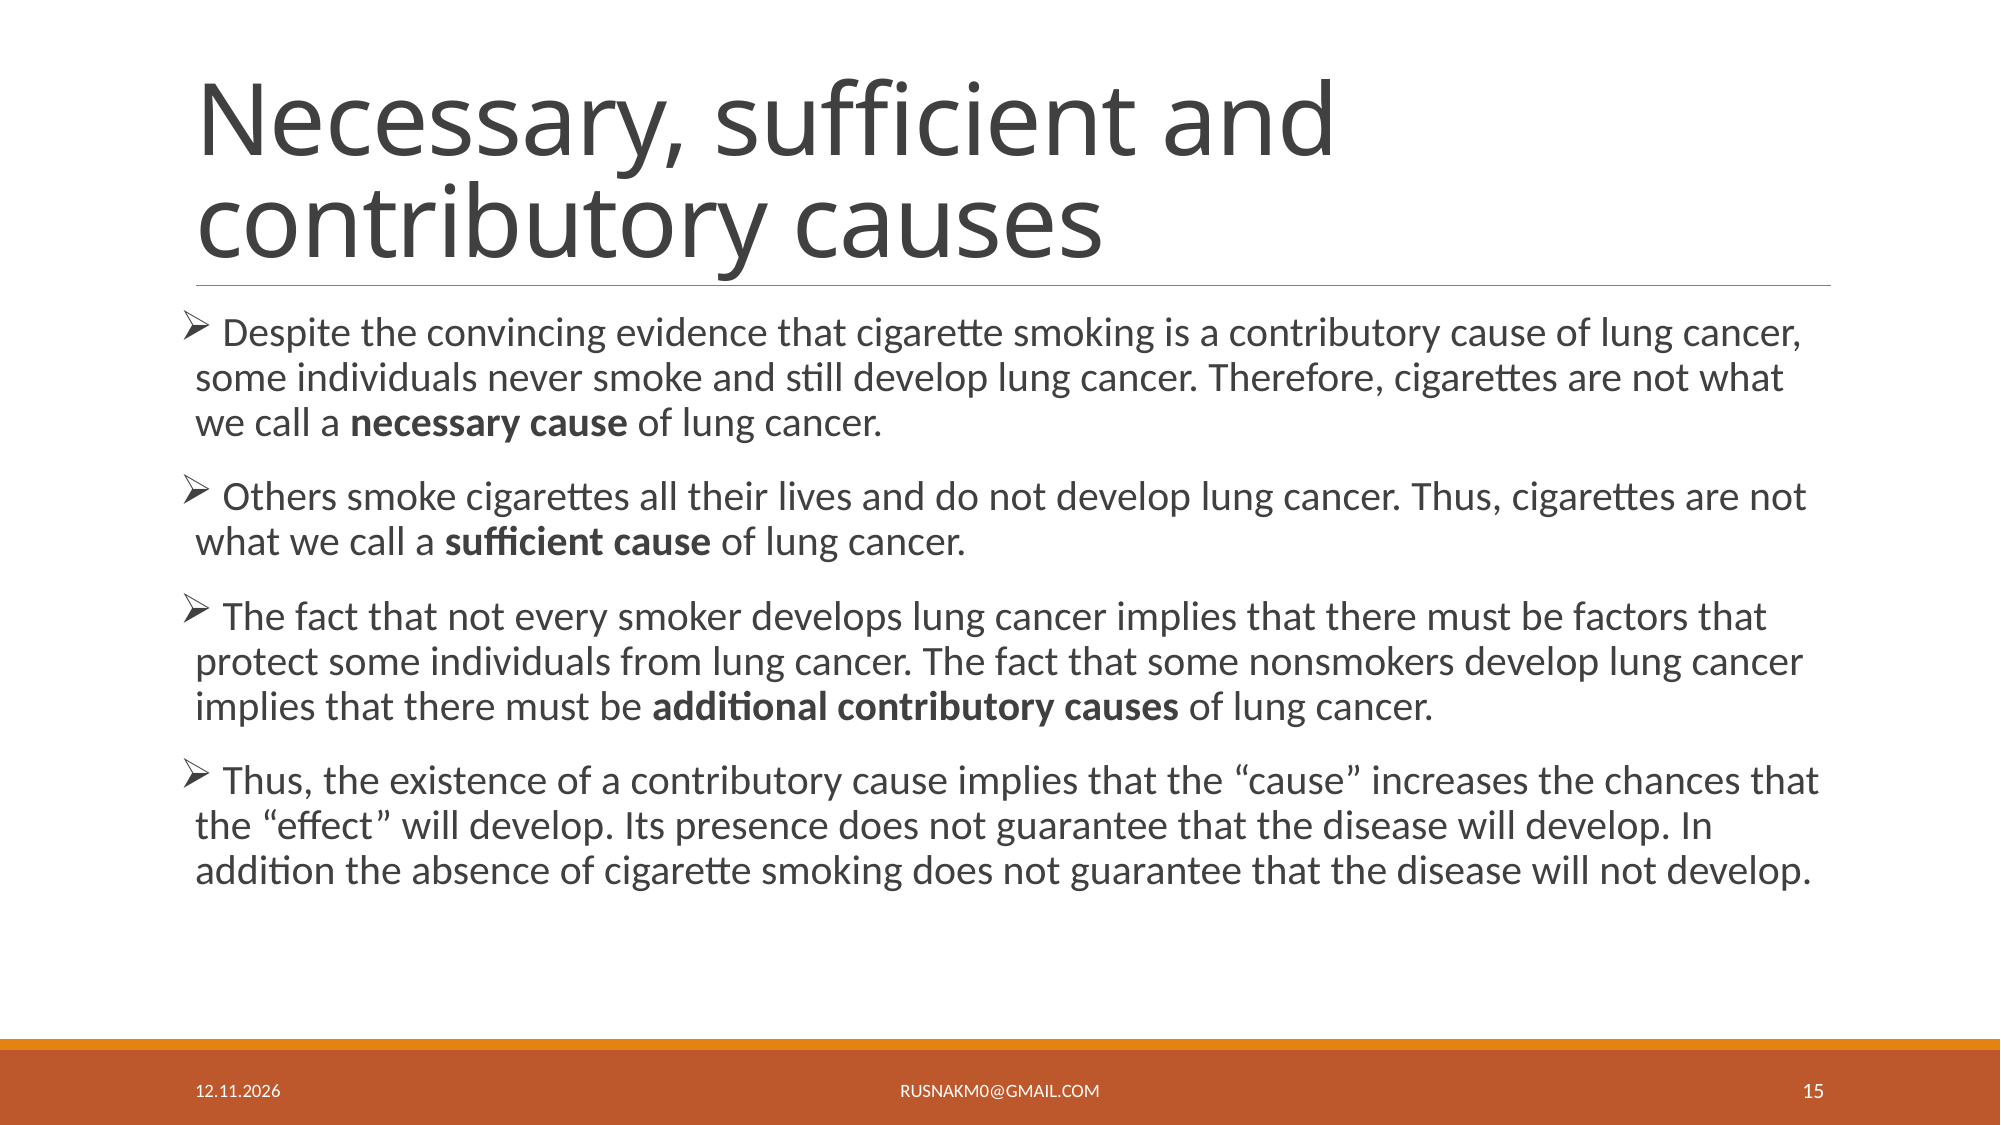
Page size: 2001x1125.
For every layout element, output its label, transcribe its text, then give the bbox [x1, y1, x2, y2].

slide_number 15 [1624, 1059, 1840, 1120]
title Necessary, sufficient and contributory causes [180, 47, 1830, 285]
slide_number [180, 1059, 586, 1120]
list Despite the convincing evidence that cigarette smoking is a contributory cause of lung cancer, some individuals never smoke and still develop lung cancer. Therefore, cigarettes are not what we call a necessary cause of lung cancer. Others smoke cigarettes all their lives and do not develop lung cancer. Thus, cigarettes are not what we call a sufficient cause of lung cancer. The fact that not every smoker develops lung cancer implies that there must be factors that protect some individuals from lung cancer. The fact that some nonsmokers develop lung cancer implies that there must be additional contributory causes of lung cancer. Thus, the existence of a contributory cause implies that the “cause” increases the chances that the “effect” will develop. Its presence does not guarantee that the disease will develop. In addition the absence of cigarette smoking does not guarantee that the disease will not develop. [180, 302, 1830, 963]
footer rusnakm0@gmail.com [604, 1059, 1396, 1120]
